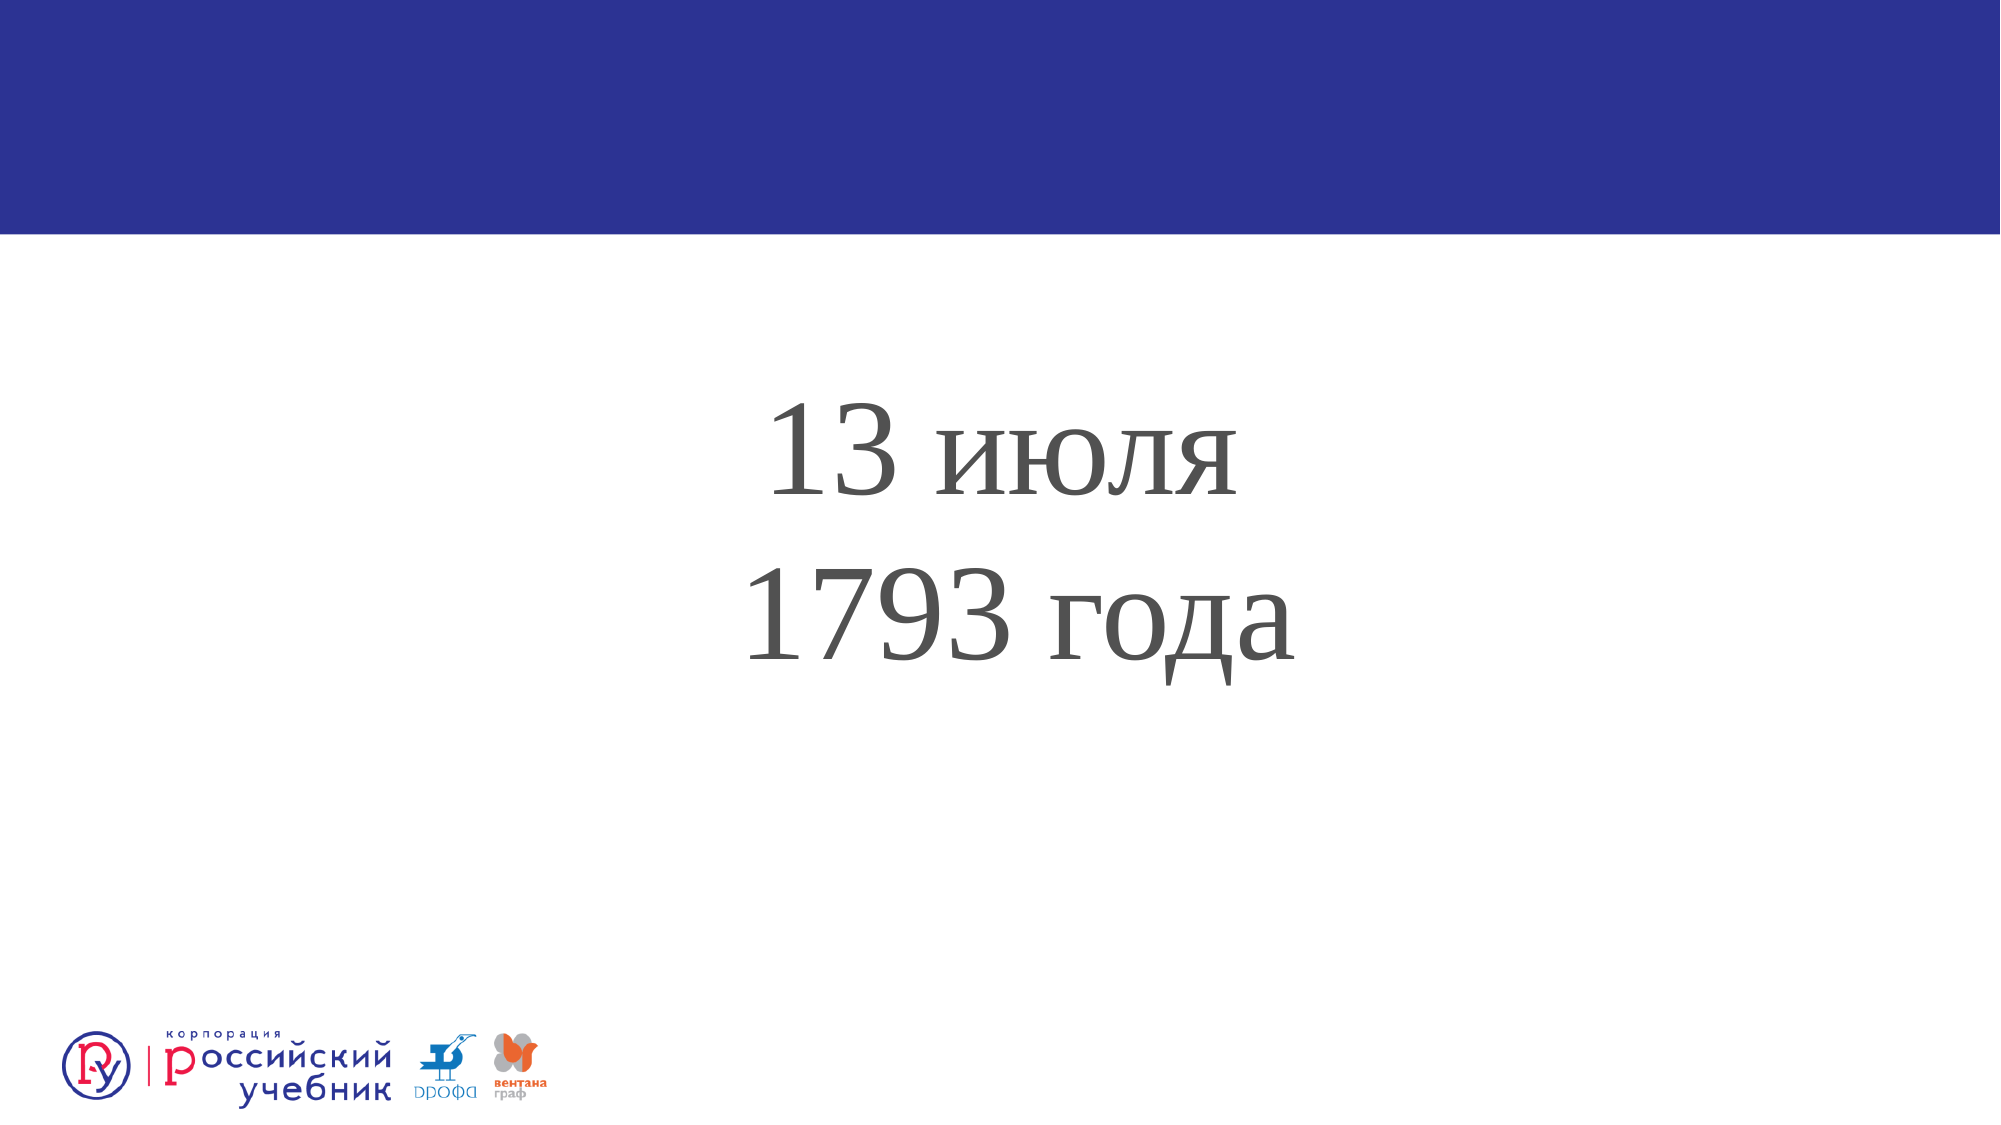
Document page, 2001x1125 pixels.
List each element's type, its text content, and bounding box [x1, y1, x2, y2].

text_box 13 июля 1793 года [556, 349, 1479, 695]
picture [62, 1031, 547, 1109]
